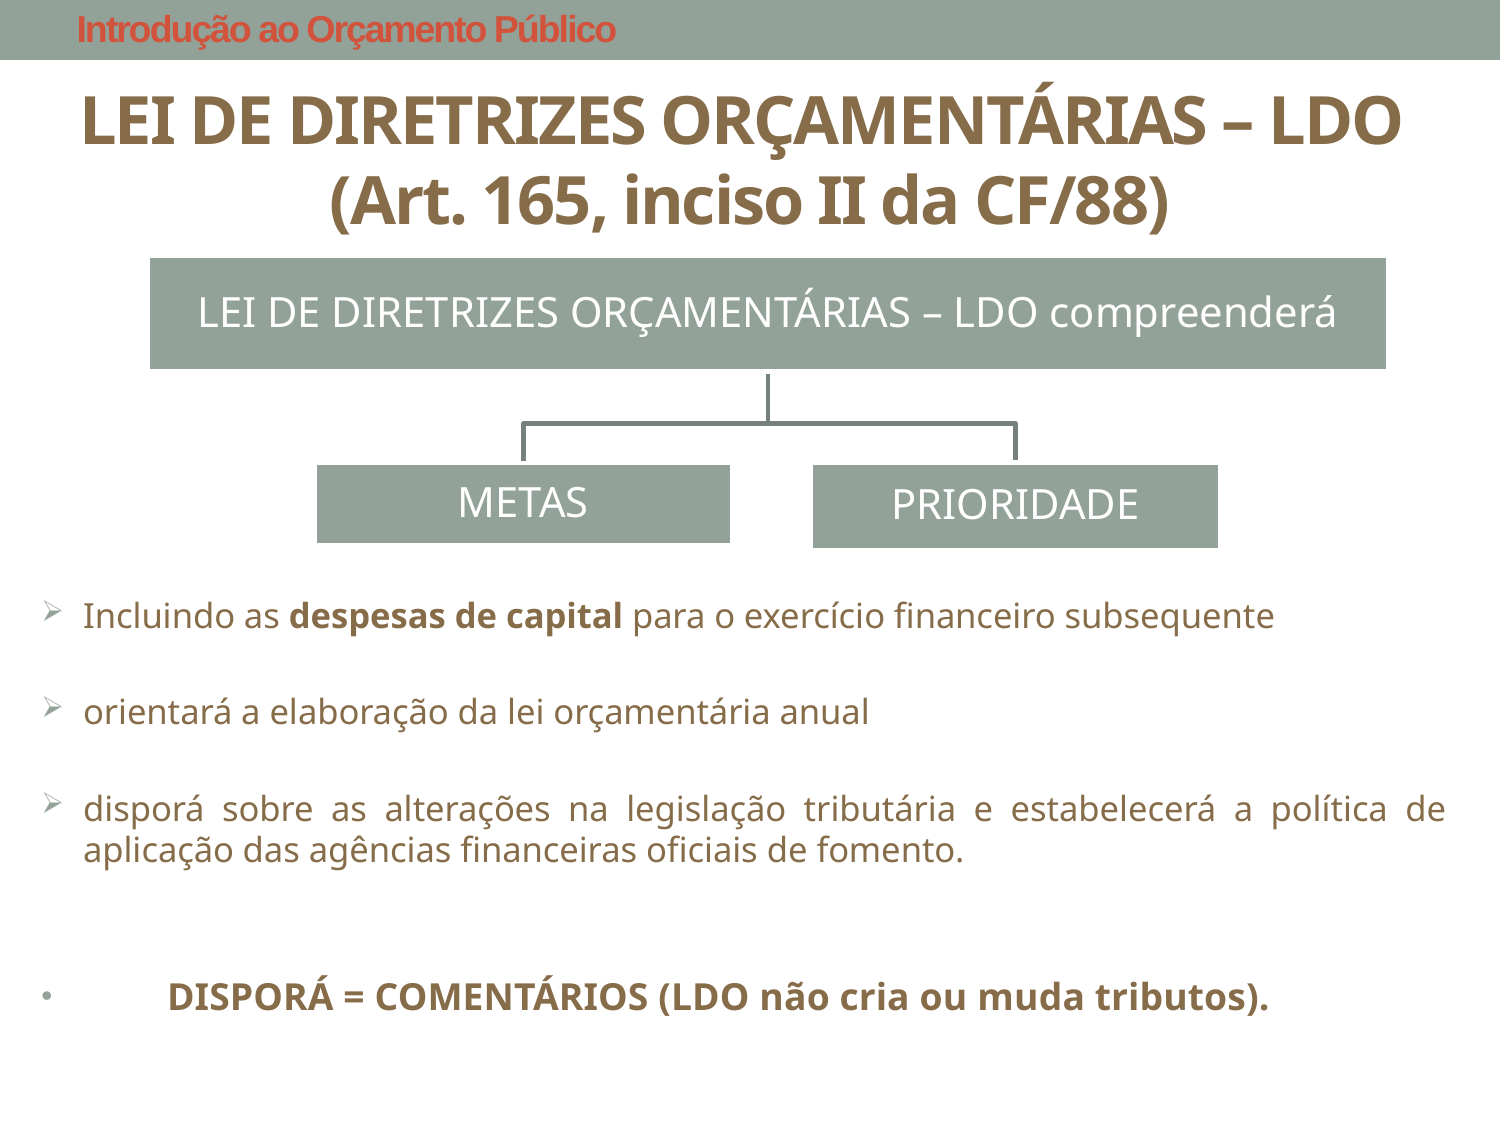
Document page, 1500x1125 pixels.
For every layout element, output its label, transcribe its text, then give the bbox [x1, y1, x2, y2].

text_box Introdução ao Orçamento Público [76, 0, 1427, 55]
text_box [147, 255, 1389, 563]
title LEI DE DIRETRIZES ORÇAMENTÁRIAS – LDO (Art. 165, inciso II da CF/88) [75, 55, 1425, 261]
subtitle Incluindo as despesas de capital para o exercício financeiro subsequente orientará a elaboração da lei orçamentária anual disporá sobre as alterações na legislação tributária e estabelecerá a política de aplicação das agências financeiras oficiais de fomento. DISPORÁ = COMENTÁRIOS (LDO não cria ou muda tributos). [41, 290, 1447, 1024]
